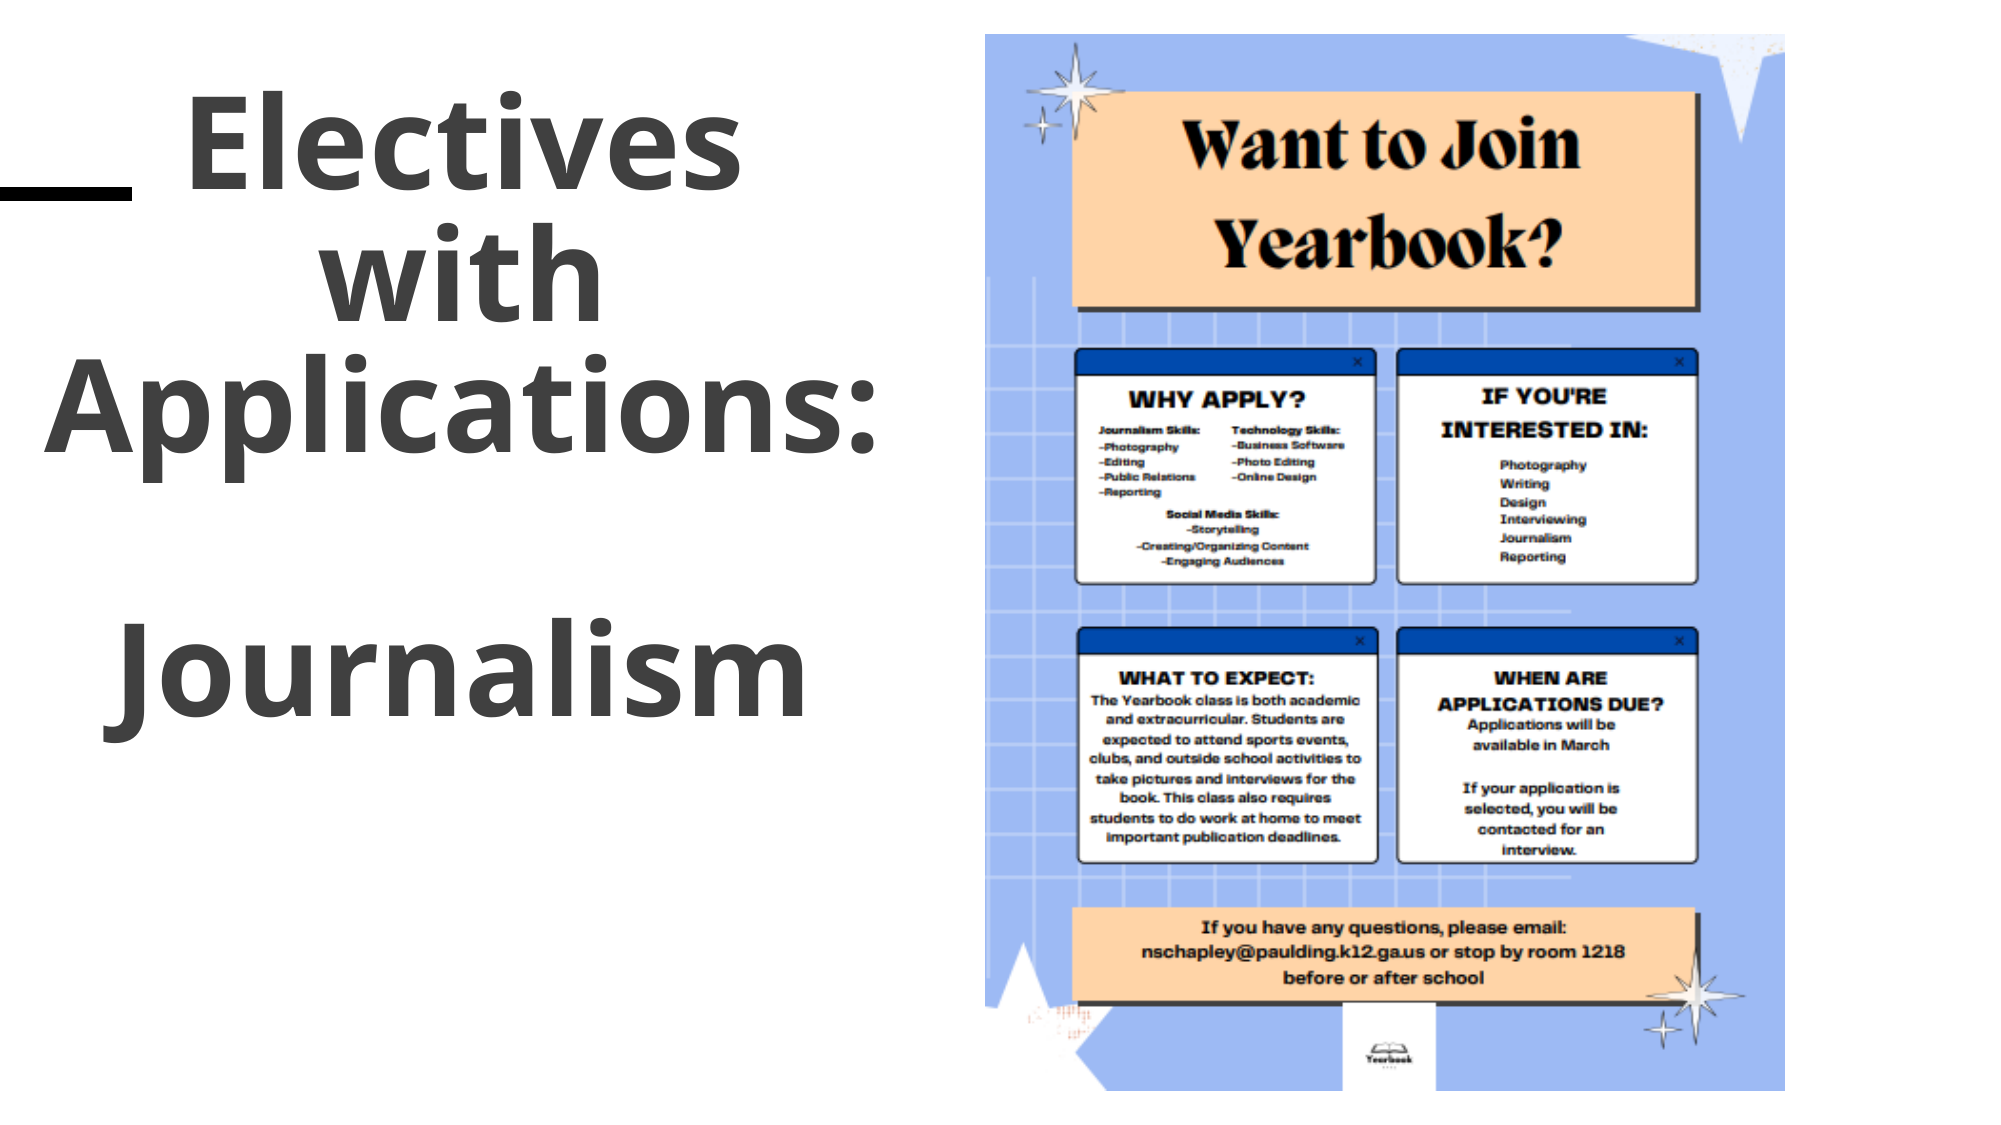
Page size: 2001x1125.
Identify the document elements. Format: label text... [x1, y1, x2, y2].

picture [985, 34, 1785, 1091]
title Electives with Applications: Journalism [22, 76, 905, 1055]
